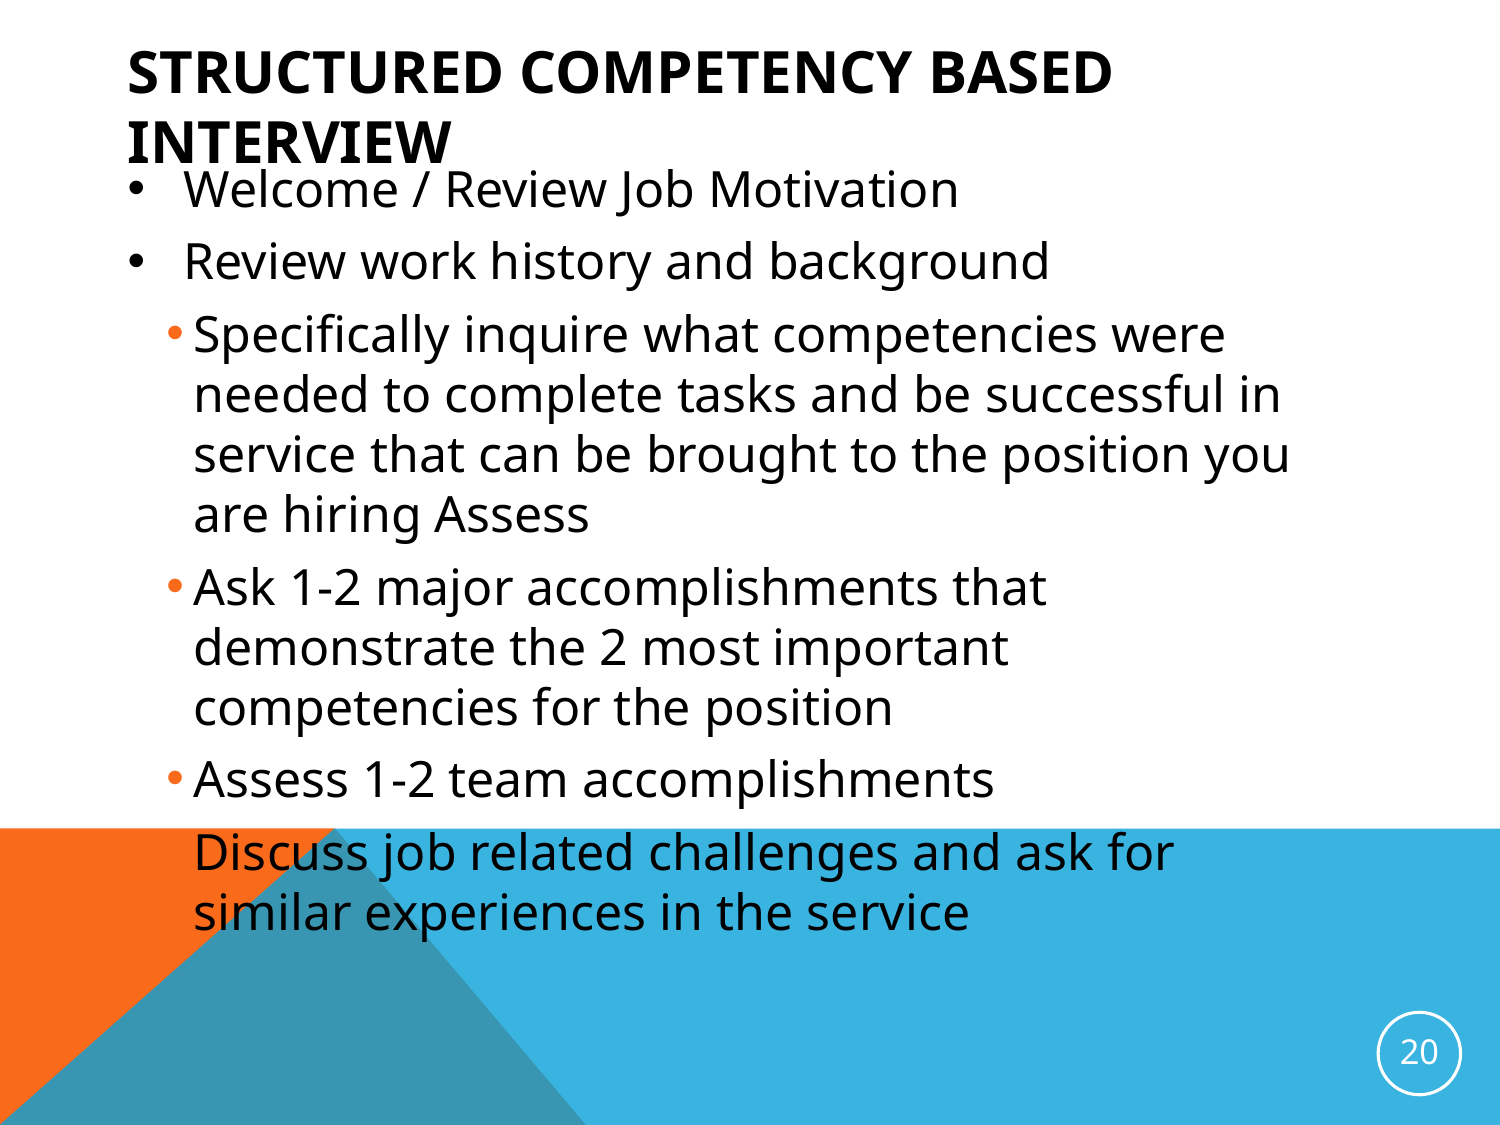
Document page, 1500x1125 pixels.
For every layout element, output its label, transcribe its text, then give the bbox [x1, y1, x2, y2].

title Structured Competency based interview [112, 60, 1403, 150]
list Welcome / Review Job Motivation Review work history and background Specifically inquire what competencies were needed to complete tasks and be successful in service that can be brought to the position you are hiring Assess Ask 1-2 major accomplishments that demonstrate the 2 most important competencies for the position Assess 1-2 team accomplishments Discuss job related challenges and ask for similar experiences in the service [112, 149, 1347, 825]
slide_number 20 [1376, 1010, 1463, 1097]
